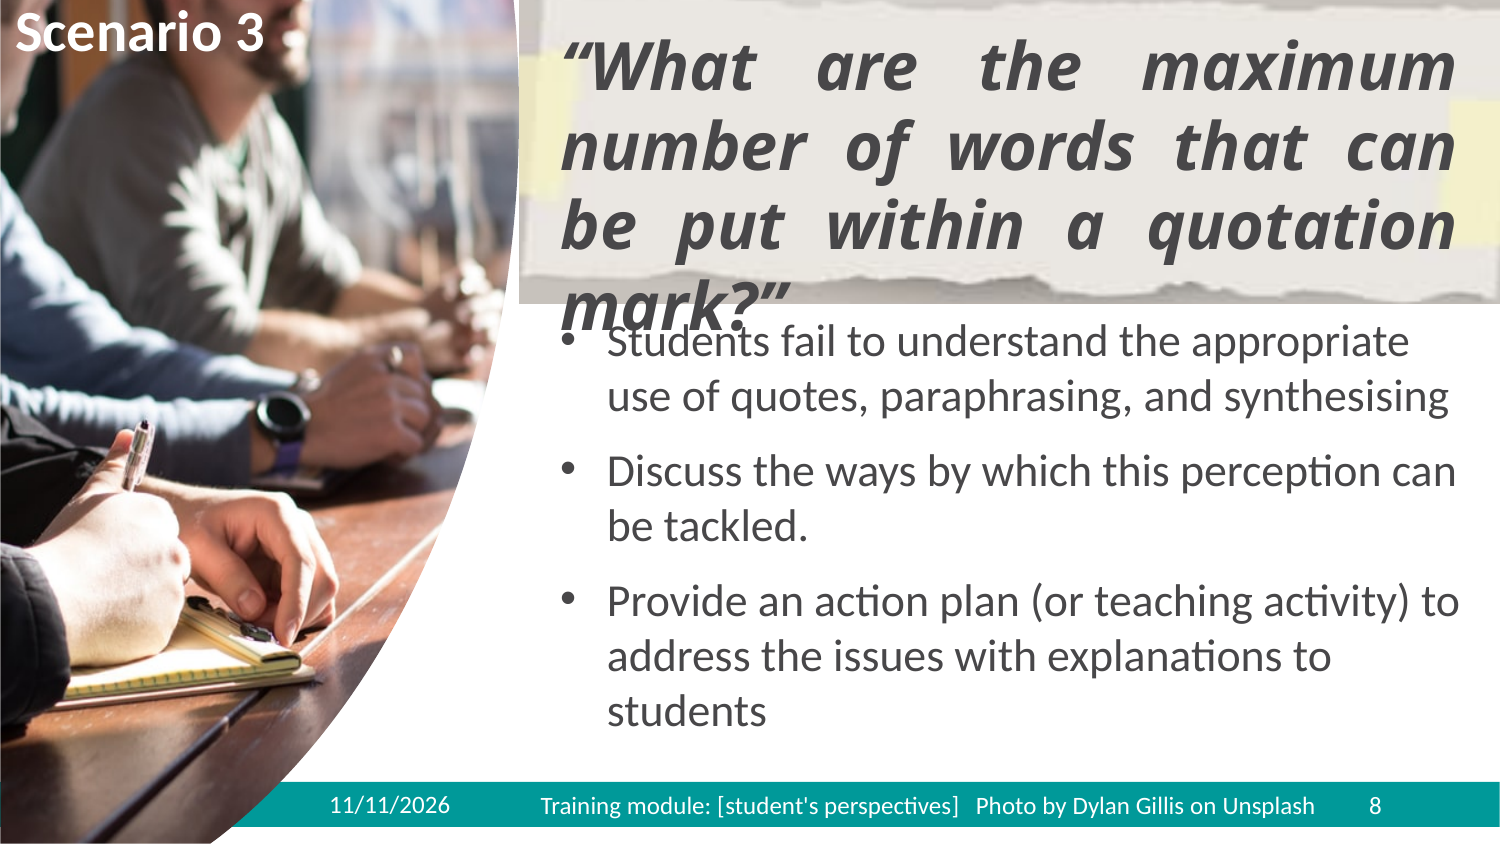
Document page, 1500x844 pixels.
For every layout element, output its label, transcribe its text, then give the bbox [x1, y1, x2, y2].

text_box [520, 0, 1500, 344]
text_box Students fail to understand the appropriate use of quotes, paraphrasing, and synthesising Discuss the ways by which this perception can be tackled. Provide an action plan (or teaching activity) to address the issues with explanations to students [545, 344, 1500, 798]
footer Photo by Dylan Gillis on Unsplash [1004, 798, 1059, 827]
text_box Training module: [student's perspectives] [520, 782, 1004, 827]
picture [0, 0, 520, 844]
slide_number 8 [1059, 798, 1397, 827]
